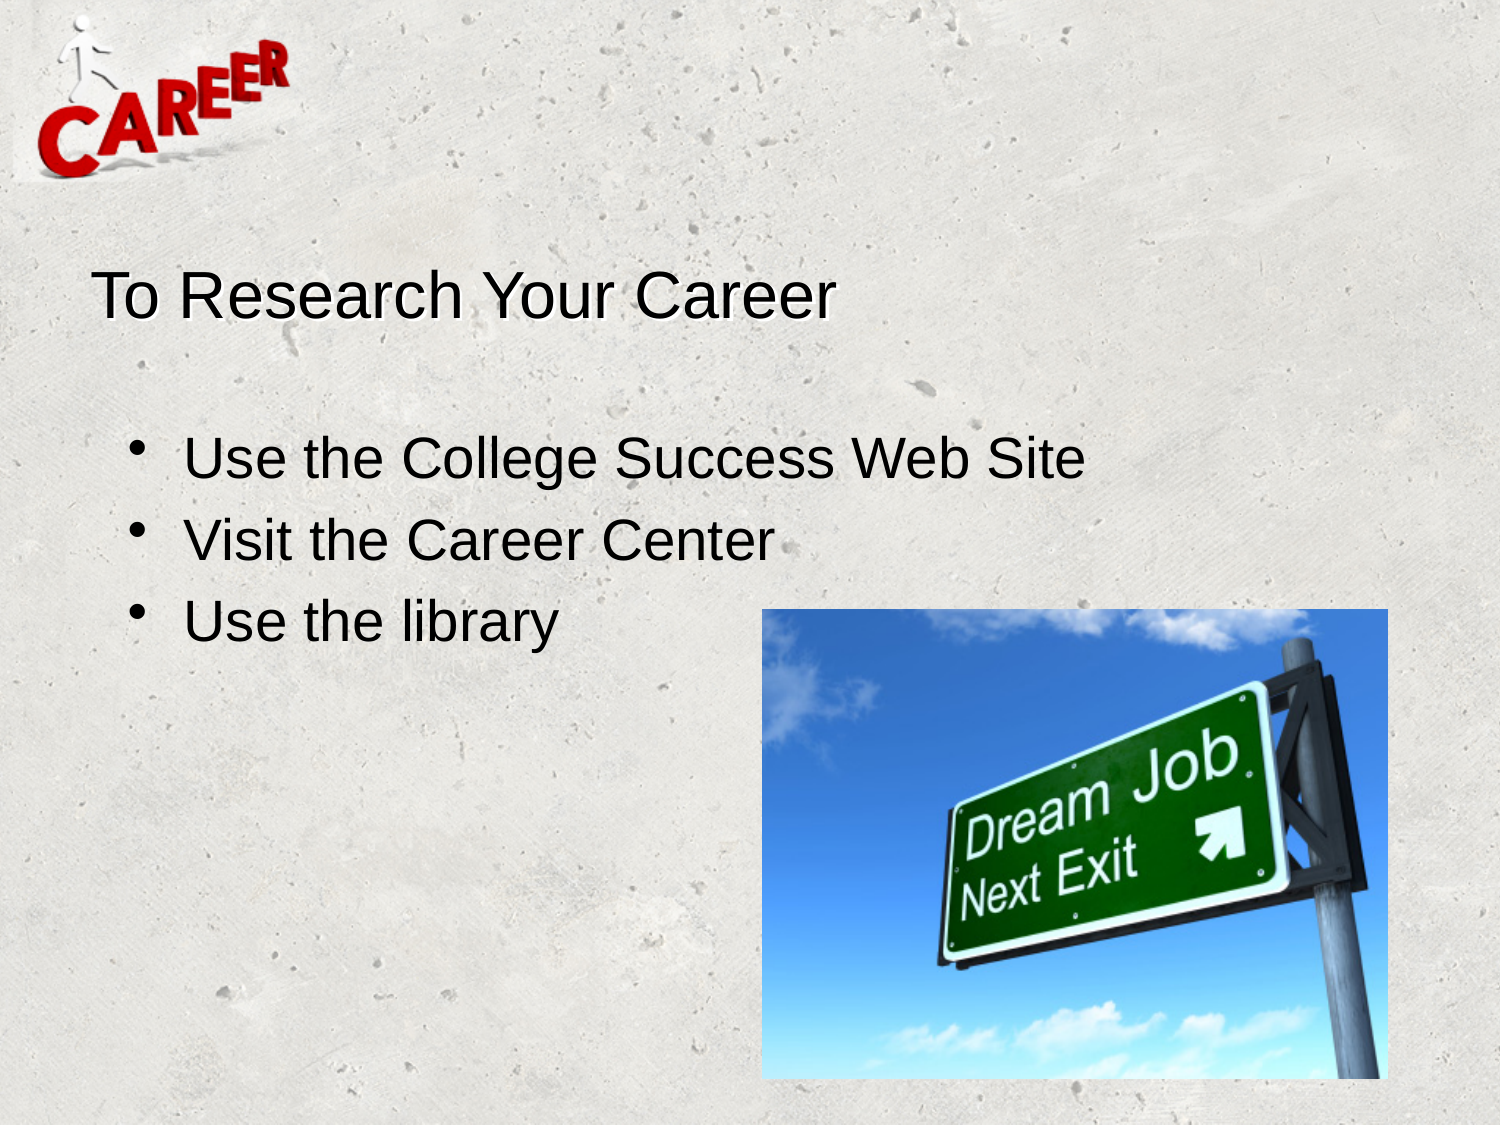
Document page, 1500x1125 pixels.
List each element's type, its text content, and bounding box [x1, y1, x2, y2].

title To Research Your Career [75, 249, 1292, 334]
picture [0, 0, 1500, 1125]
list Use the College Success Web Site Visit the Career Center Use the library [112, 412, 1330, 807]
